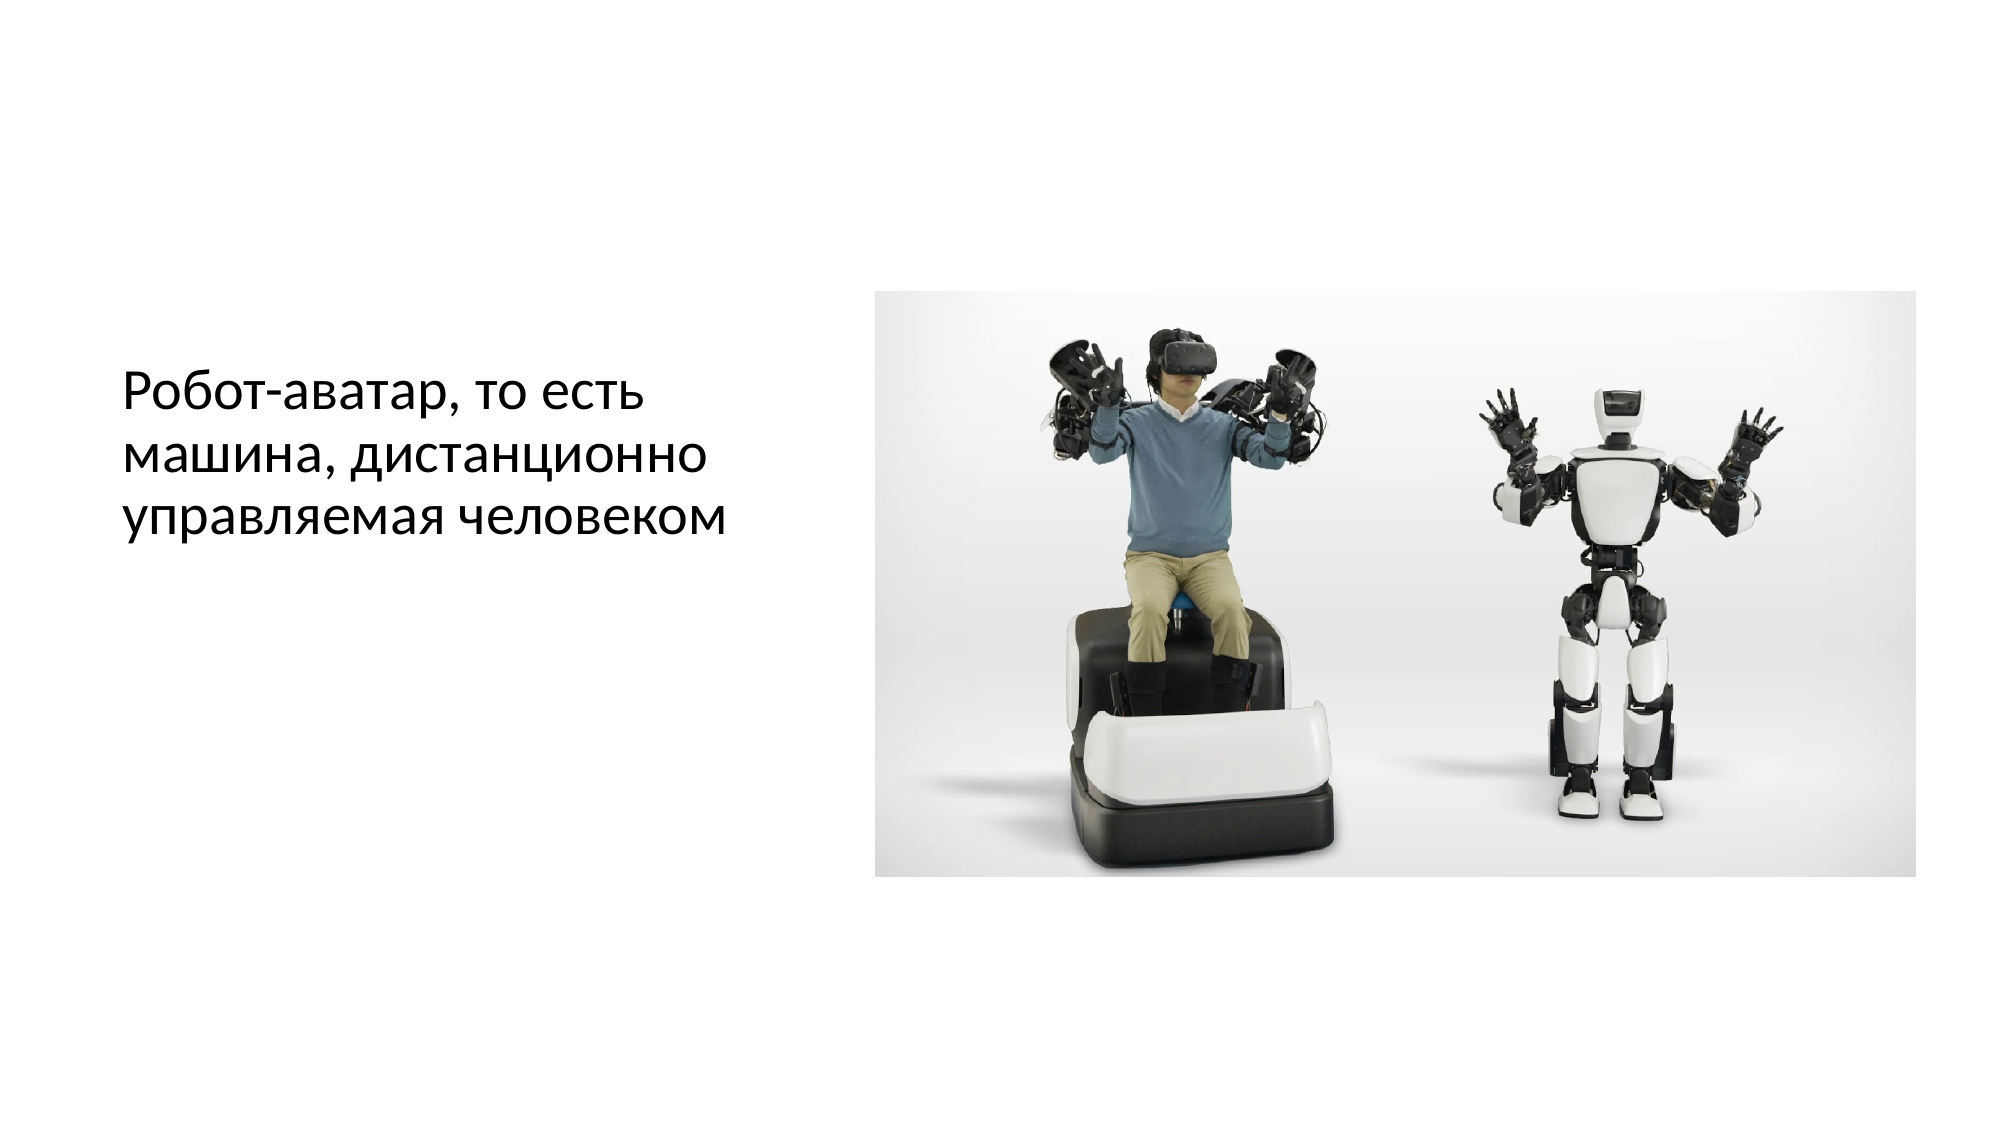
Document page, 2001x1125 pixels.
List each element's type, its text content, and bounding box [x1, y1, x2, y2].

picture [875, 291, 1916, 877]
text_box Робот-аватар, то есть машина, дистанционно управляемая человеком [107, 351, 846, 440]
